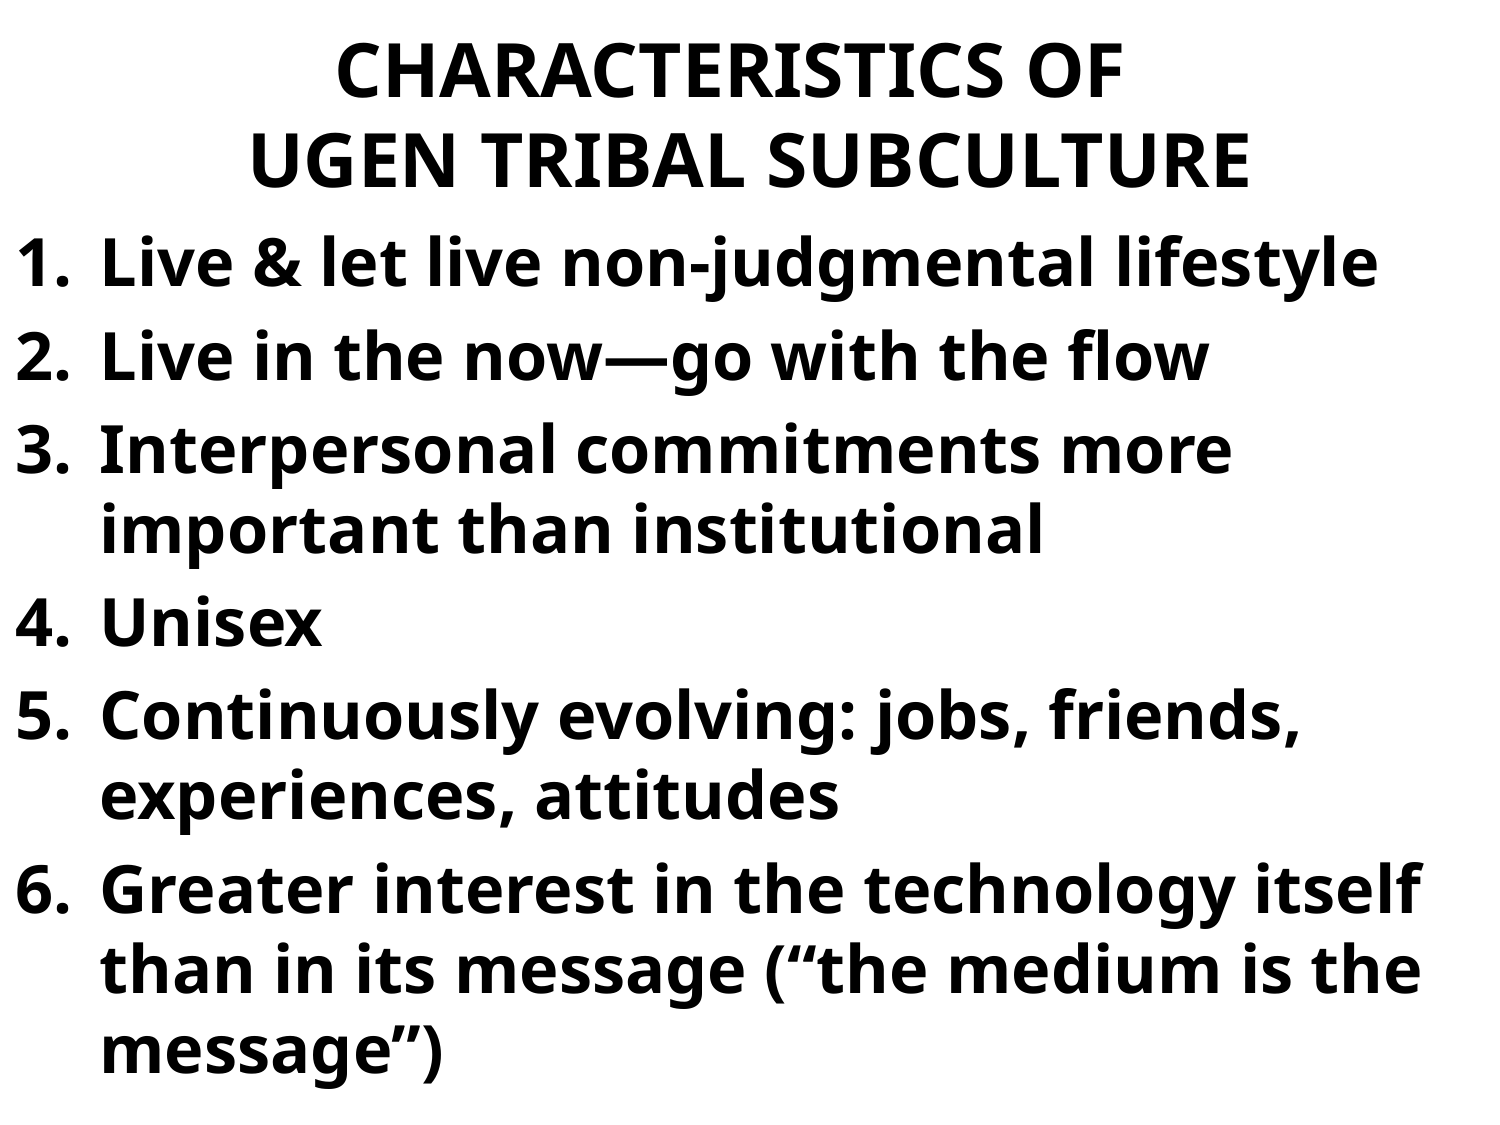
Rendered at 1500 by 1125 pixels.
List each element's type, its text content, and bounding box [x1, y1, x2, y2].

list Live & let live non-judgmental lifestyle Live in the now—go with the flow Interpersonal commitments more important than institutional Unisex Continuously evolving: jobs, friends, experiences, attitudes Greater interest in the technology itself than in its message (“the medium is the message”) [0, 212, 1500, 1125]
title CHARACTERISTICS OF UGEN TRIBAL SUBCULTURE [0, 0, 1500, 212]
